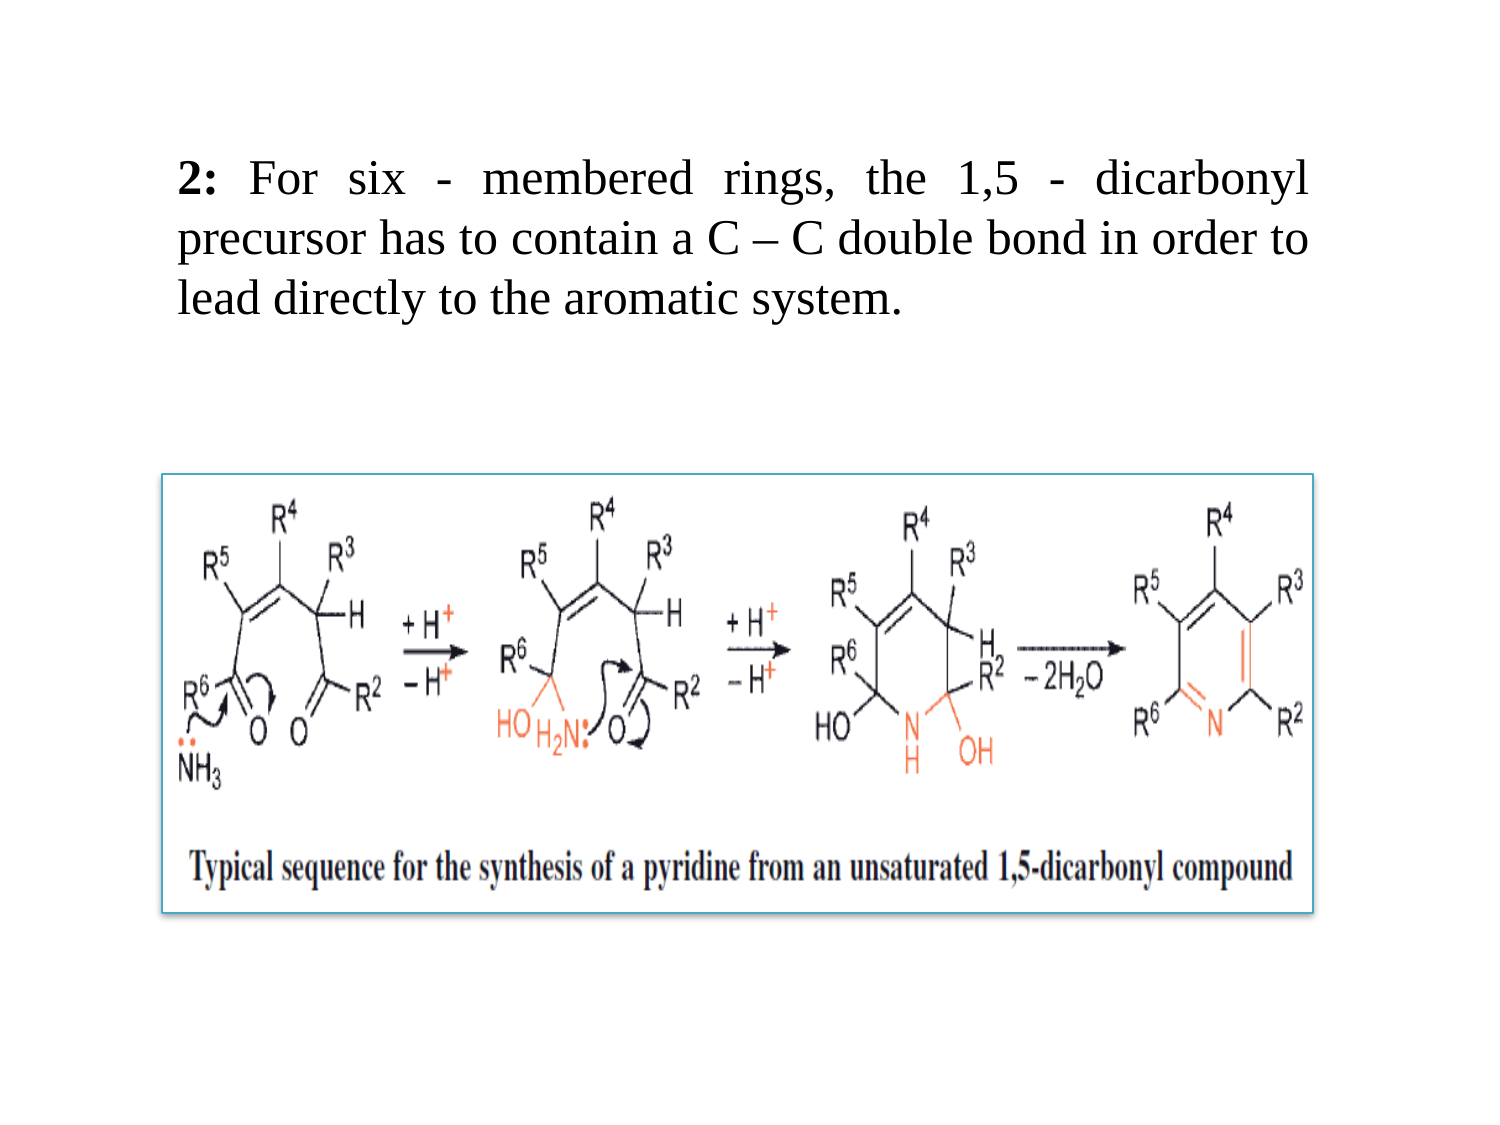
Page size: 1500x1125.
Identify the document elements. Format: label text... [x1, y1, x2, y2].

picture [162, 474, 1313, 913]
text_box 2: For six - membered rings, the 1,5 - dicarbonyl precursor has to contain a C – C double bond in order to lead directly to the aromatic system. [162, 137, 1325, 333]
